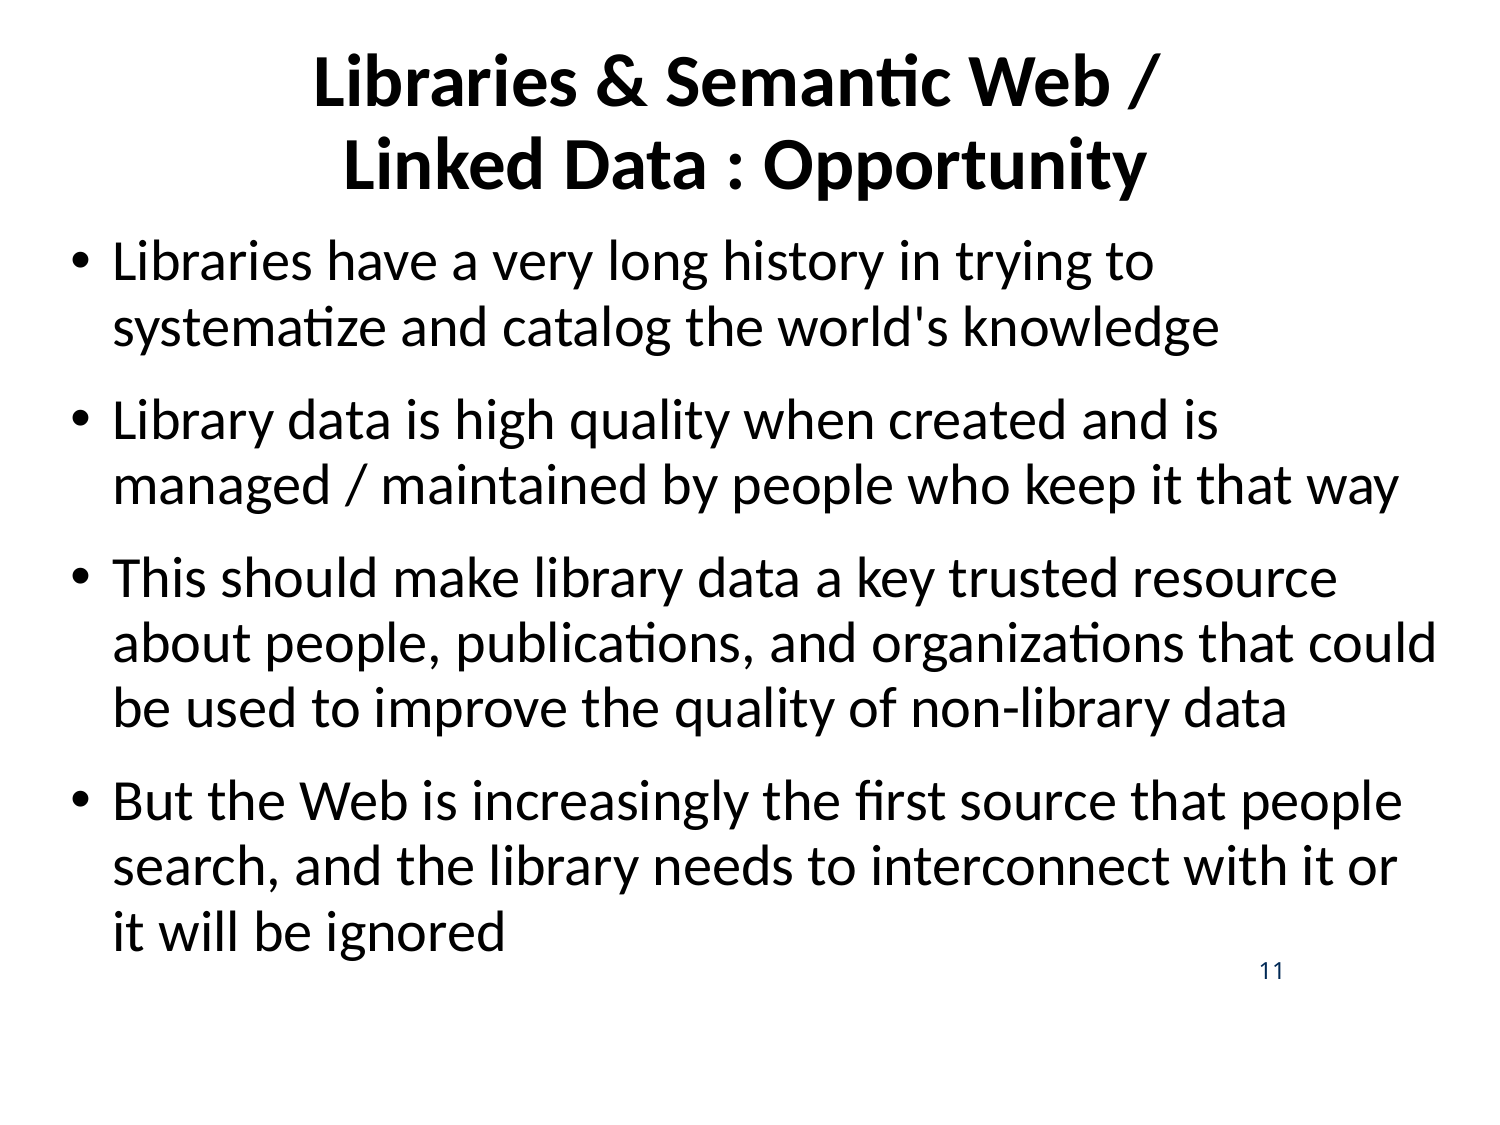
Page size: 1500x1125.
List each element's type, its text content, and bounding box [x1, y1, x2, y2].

text_box Libraries have a very long history in trying to systematize and catalog the world's knowledge Library data is high quality when created and is managed / maintained by people who keep it that way This should make library data a key trusted resource about people, publications, and organizations that could be used to improve the quality of non-library data But the Web is increasingly the first source that people search, and the library needs to interconnect with it or it will be ignored [62, 224, 1450, 968]
text_box 11 [1266, 968, 1278, 980]
title Libraries & Semantic Web / Linked Data : Opportunity [231, 50, 1244, 197]
